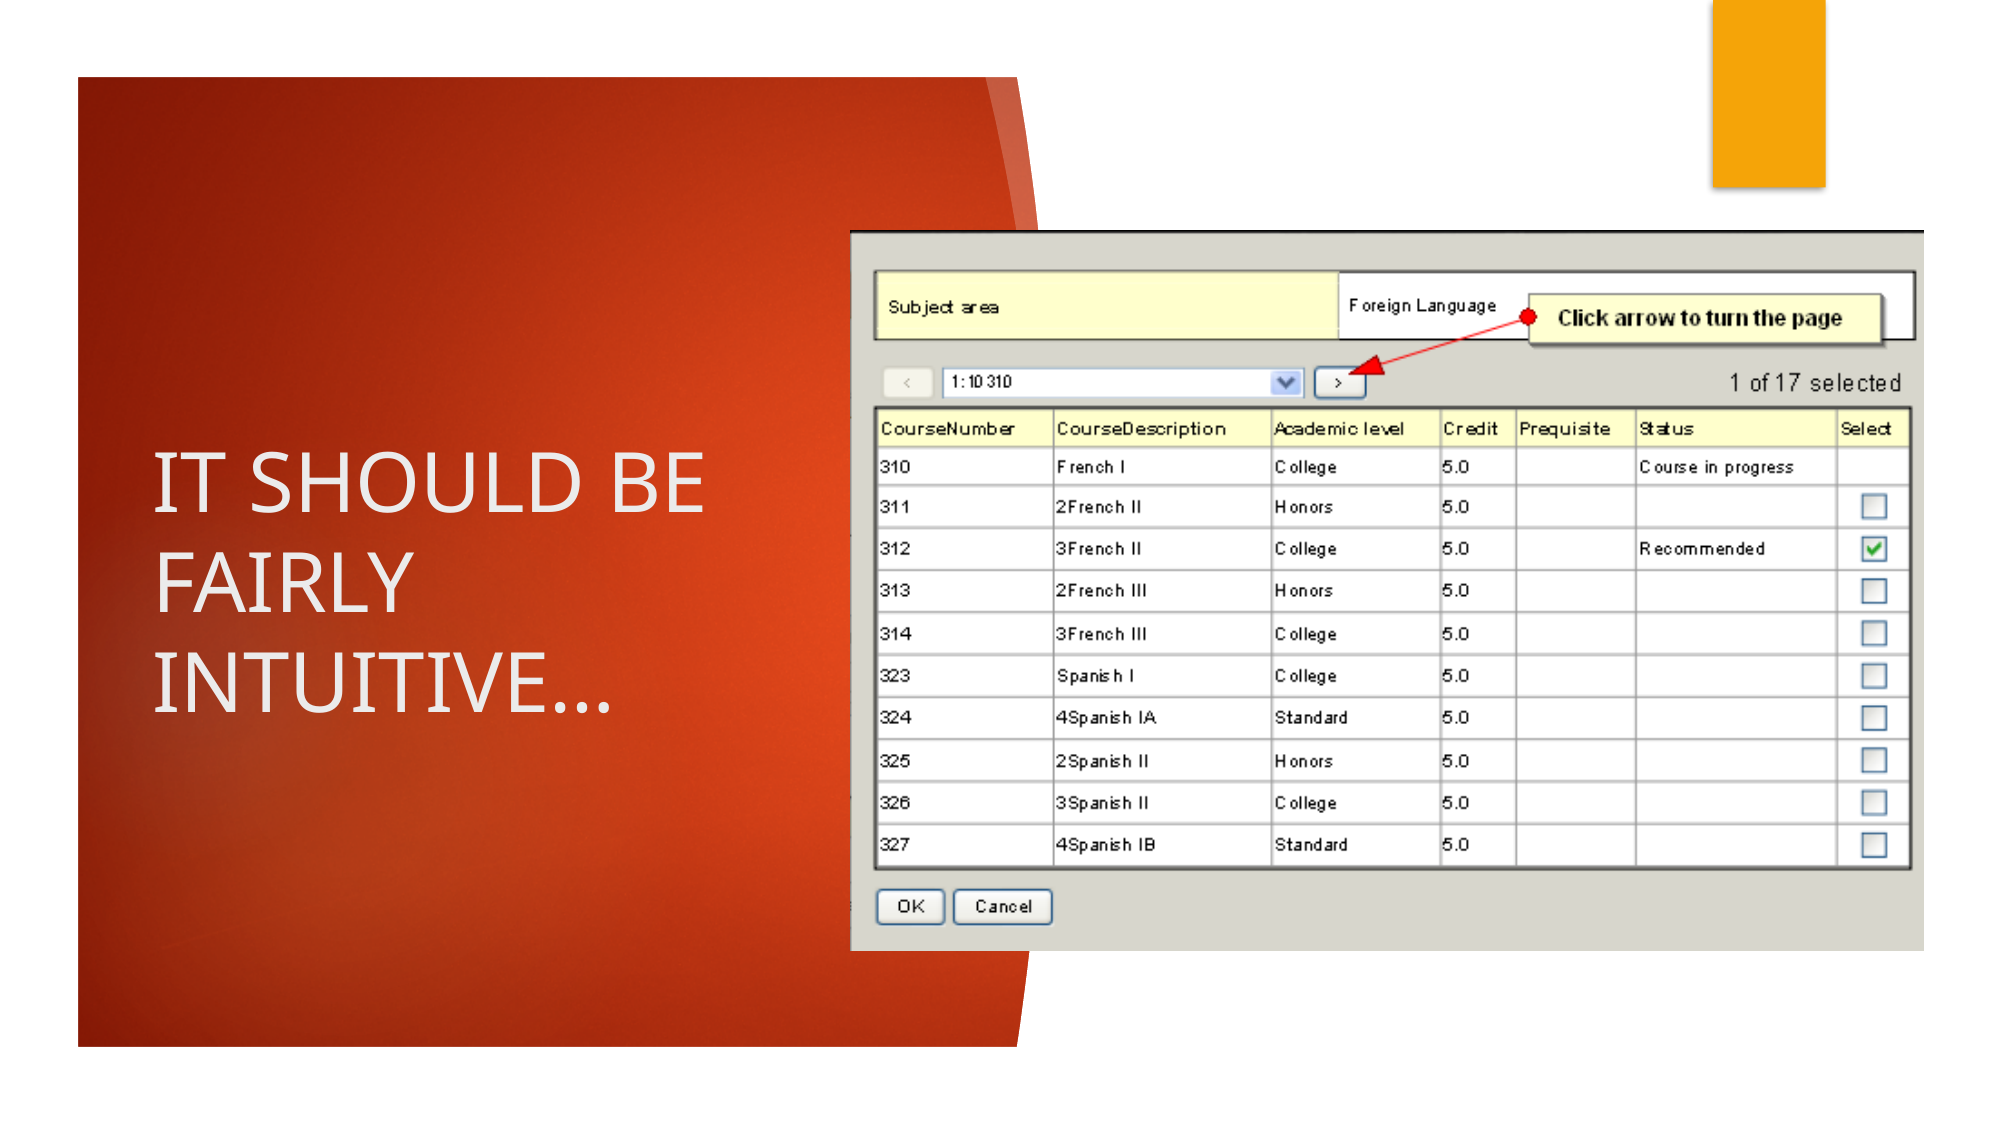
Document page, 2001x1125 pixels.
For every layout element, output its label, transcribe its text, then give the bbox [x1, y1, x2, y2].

title IT SHOULD BE FAIRLY INTUITIVE… [137, 392, 845, 767]
picture [79, 78, 1925, 1046]
